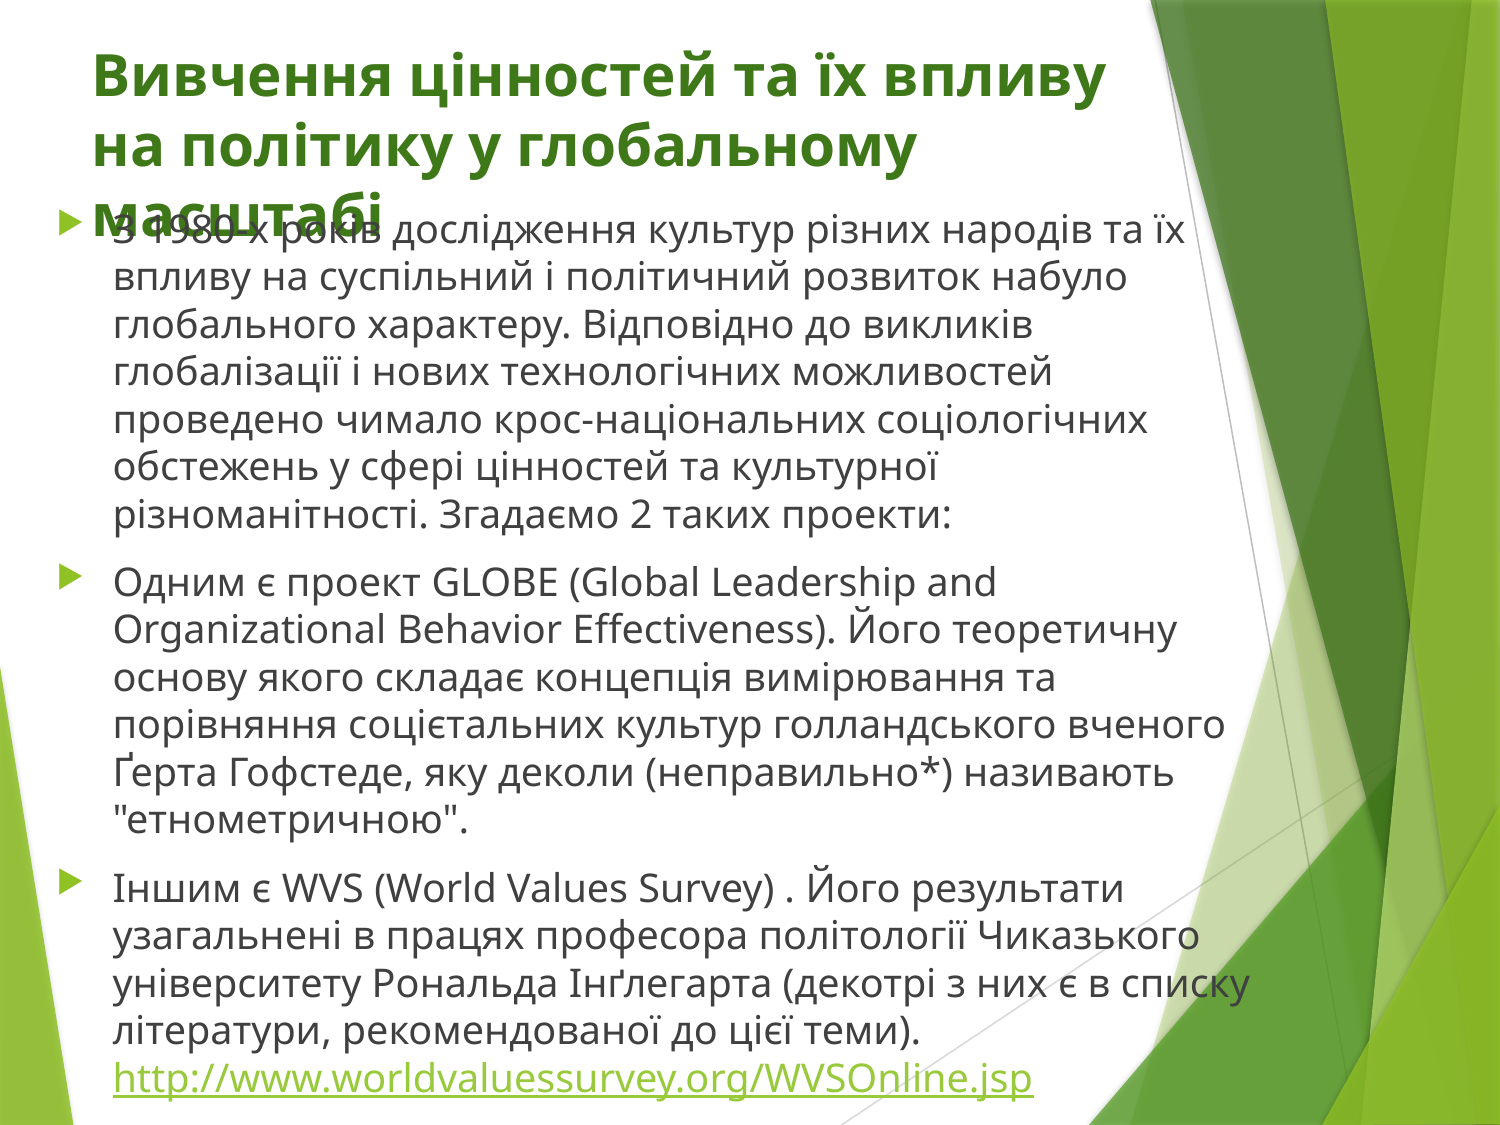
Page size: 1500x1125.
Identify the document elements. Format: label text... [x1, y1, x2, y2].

title Вивчення цінностей та їх впливу на політику у глобальному масштабі [76, 30, 1128, 175]
list З 1980-х років дослідження культур різних народів та їх впливу на суспільний і політичний розвиток набуло глобального характеру. Відповідно до викликів глобалізації і нових технологічних можливостей проведено чимало крос-національних соціологічних обстежень у сфері цінностей та культурної різноманітності. Згадаємо 2 таких проекти: Одним є проект GLOBE (Global Leadership and Organizational Behavior Effectiveness). Його теоретичну основу якого складає концепція вимірювання та порівняння соцієтальних культур голландського вченого Ґерта Гофстеде, яку деколи (неправильно*) називають "етнометричною". Іншим є WVS (World Values Survey) . Його результати узагальнені в працях професора політології Чиказького університету Рональда Інґлегарта (декотрі з них є в списку літератури, рекомендованої до цієї теми). http://www.worldvaluessurvey.org/WVSOnline.jsp [41, 196, 1273, 1094]
